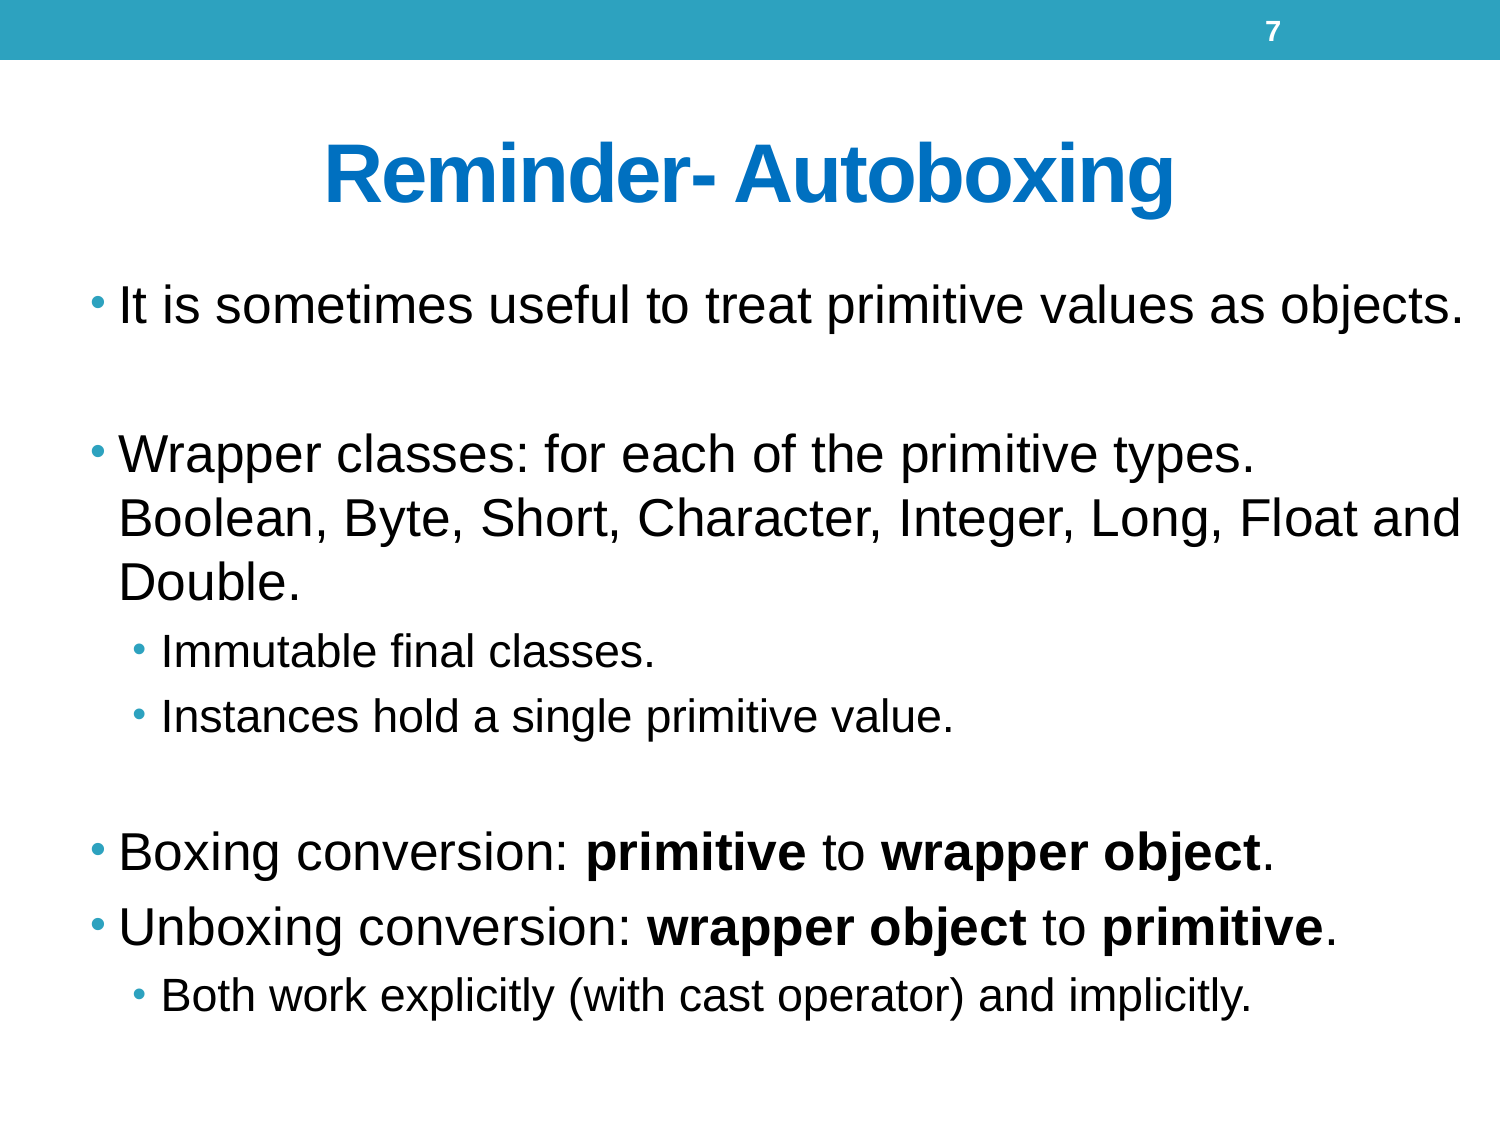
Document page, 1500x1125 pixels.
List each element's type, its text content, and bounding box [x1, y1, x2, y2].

title Reminder- Autoboxing [75, 87, 1425, 250]
list It is sometimes useful to treat primitive values as objects. Wrapper classes: for each of the primitive types. Boolean, Byte, Short, Character, Integer, Long, Float and Double. Immutable final classes. Instances hold a single primitive value. Boxing conversion: primitive to wrapper object. Unboxing conversion: wrapper object to primitive. Both work explicitly (with cast operator) and implicitly. [75, 262, 1487, 1063]
slide_number 7 [1250, 3, 1425, 57]
